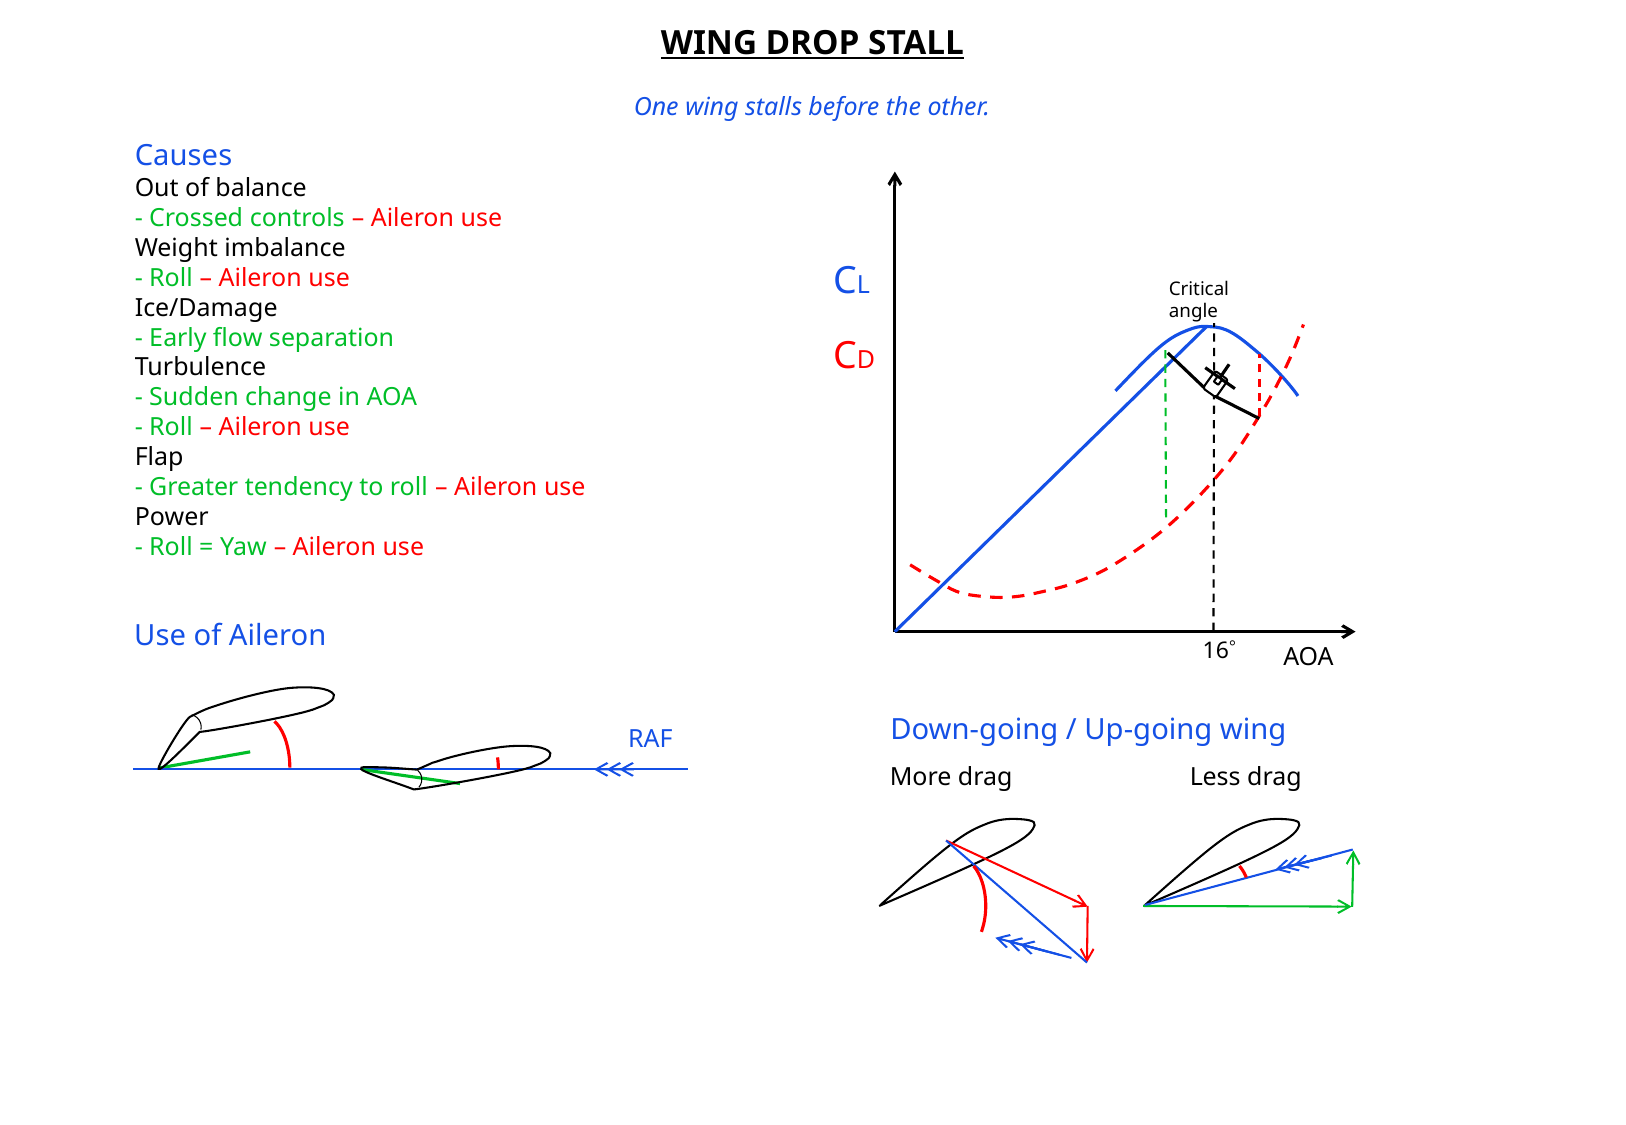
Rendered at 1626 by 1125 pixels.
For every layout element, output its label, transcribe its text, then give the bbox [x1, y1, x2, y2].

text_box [1007, 940, 1060, 955]
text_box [159, 752, 334, 768]
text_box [1145, 849, 1353, 905]
text_box One wing stalls before the other. [277, 83, 1348, 129]
text_box Causes Out of balance - Crossed controls – Aileron use Weight imbalance - Roll – Aileron use Ice/Damage - Early flow separation Turbulence - Sudden change in AOA - Roll – Aileron use Flap - Greater tendency to roll – Aileron use Power - Roll = Yaw – Aileron use [120, 128, 772, 568]
text_box More drag Less drag [874, 752, 1396, 798]
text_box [1284, 858, 1322, 868]
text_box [1020, 944, 1072, 958]
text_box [361, 749, 551, 794]
text_box AOA [1268, 633, 1458, 678]
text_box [1166, 355, 1261, 417]
text_box [878, 845, 973, 906]
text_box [1275, 860, 1313, 870]
text_box WING DROP STALL [0, 13, 1625, 69]
text_box RAF [613, 714, 723, 760]
text_box Use of Aileron [119, 608, 459, 659]
text_box [959, 865, 987, 905]
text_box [1294, 855, 1332, 865]
text_box Down-going / Up-going wing [875, 702, 1383, 753]
text_box [952, 817, 1036, 859]
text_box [151, 696, 338, 752]
text_box [958, 848, 985, 865]
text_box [818, 171, 1356, 672]
text_box [1208, 817, 1301, 849]
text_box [879, 905, 1088, 963]
